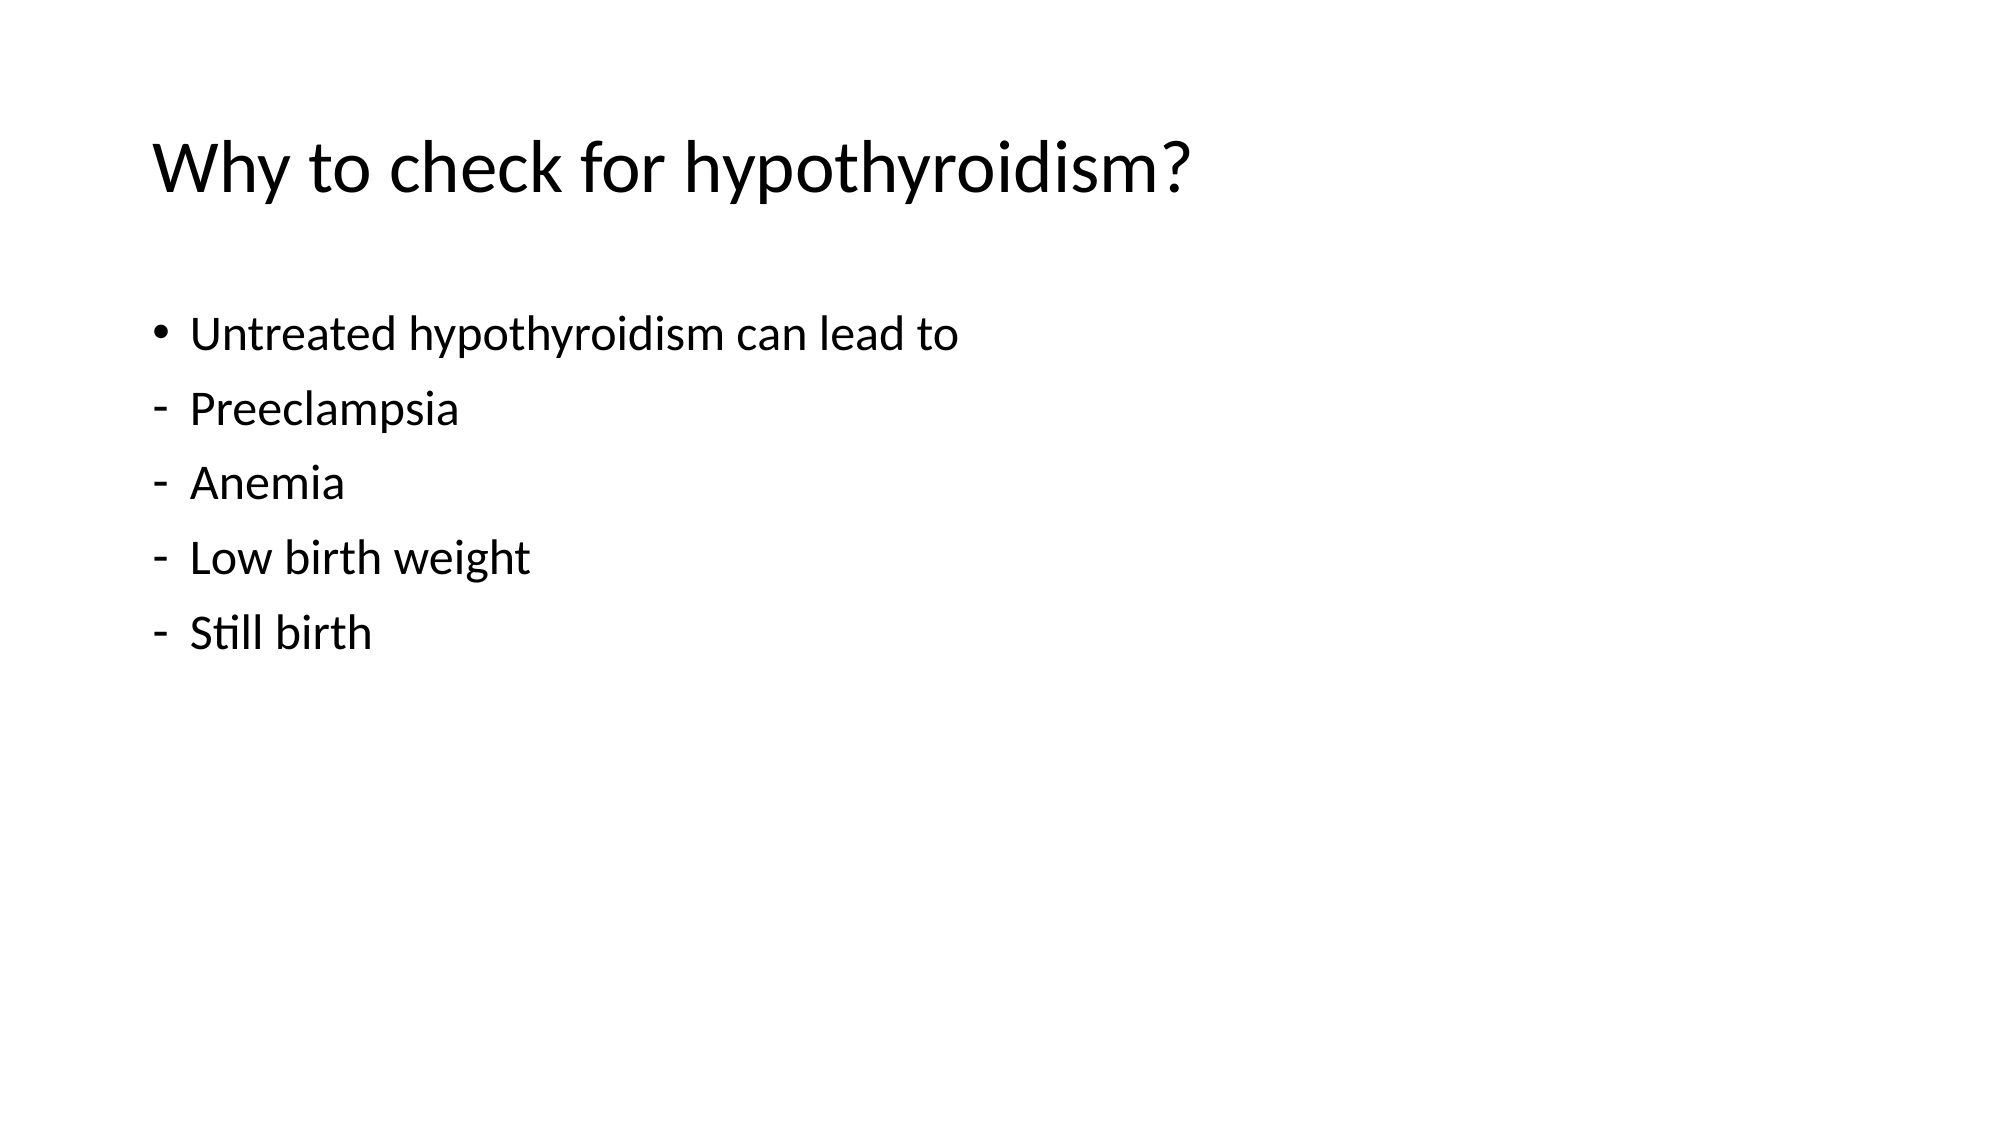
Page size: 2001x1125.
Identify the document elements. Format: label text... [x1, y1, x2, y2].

title Why to check for hypothyroidism? [137, 59, 1863, 278]
list Untreated hypothyroidism can lead to Preeclampsia Anemia Low birth weight Still birth [137, 299, 1863, 731]
